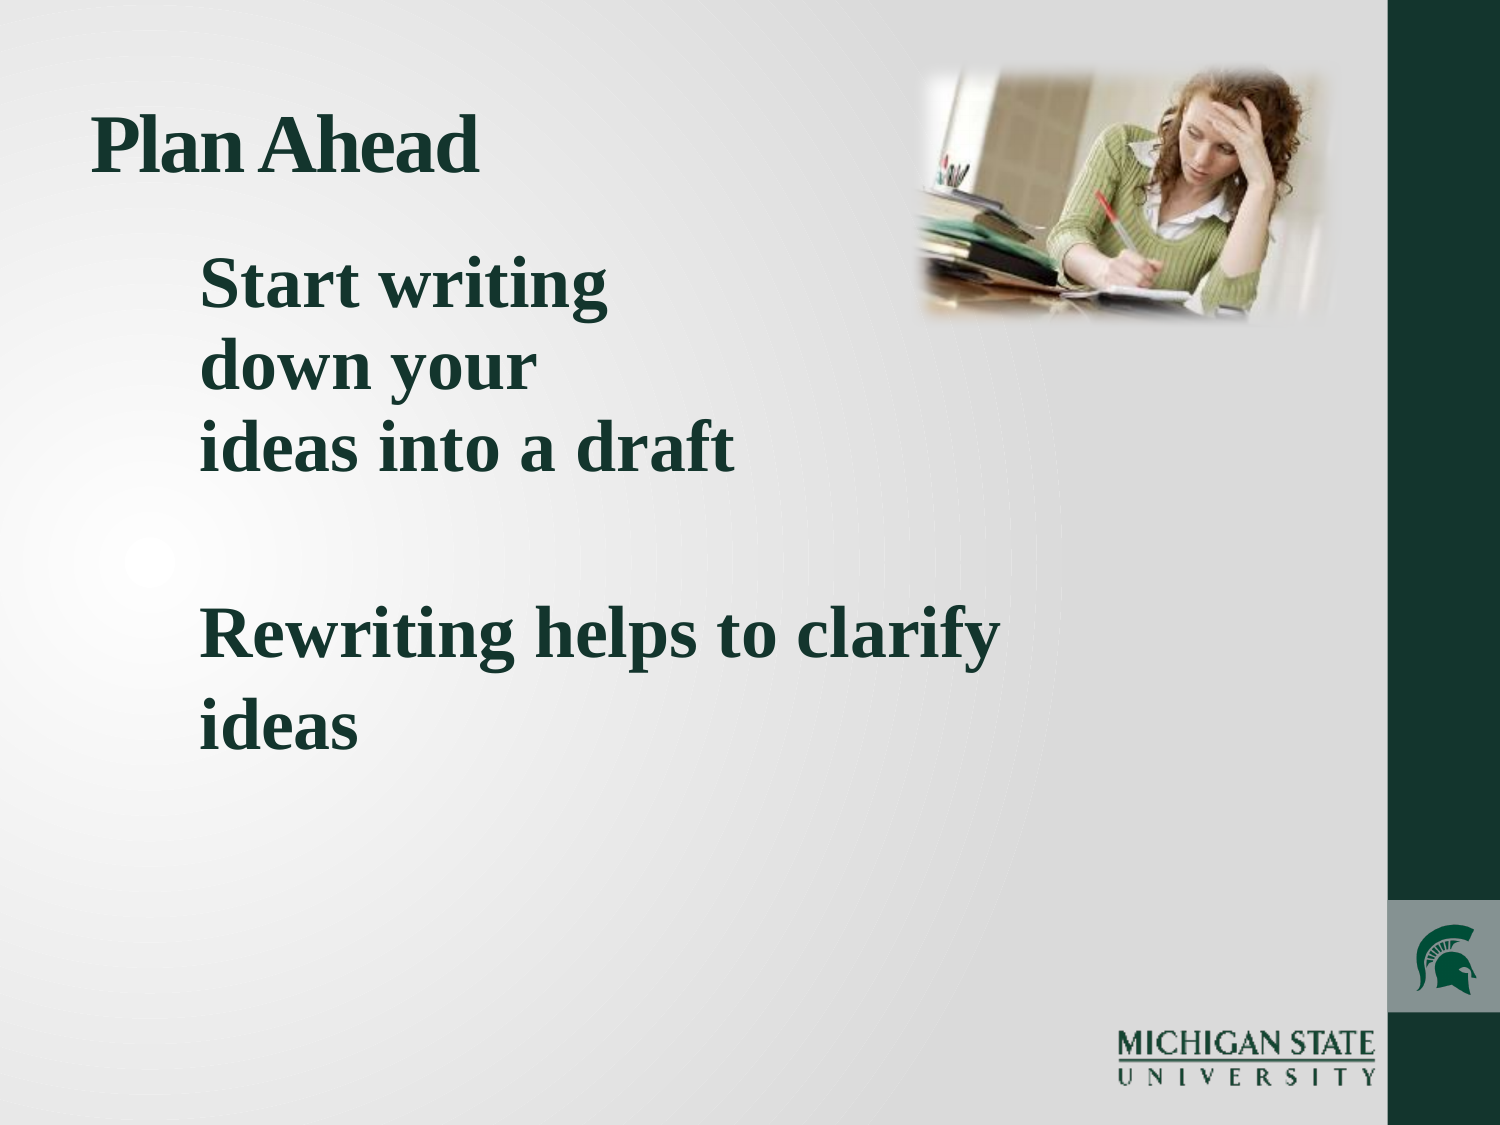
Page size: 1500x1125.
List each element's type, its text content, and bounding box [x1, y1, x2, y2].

text_box Start writing down your ideas into a draft Rewriting helps to clarify ideas [75, 232, 1291, 827]
picture [910, 58, 1343, 329]
picture [1091, 1006, 1406, 1112]
title Plan Ahead [75, 45, 1325, 232]
